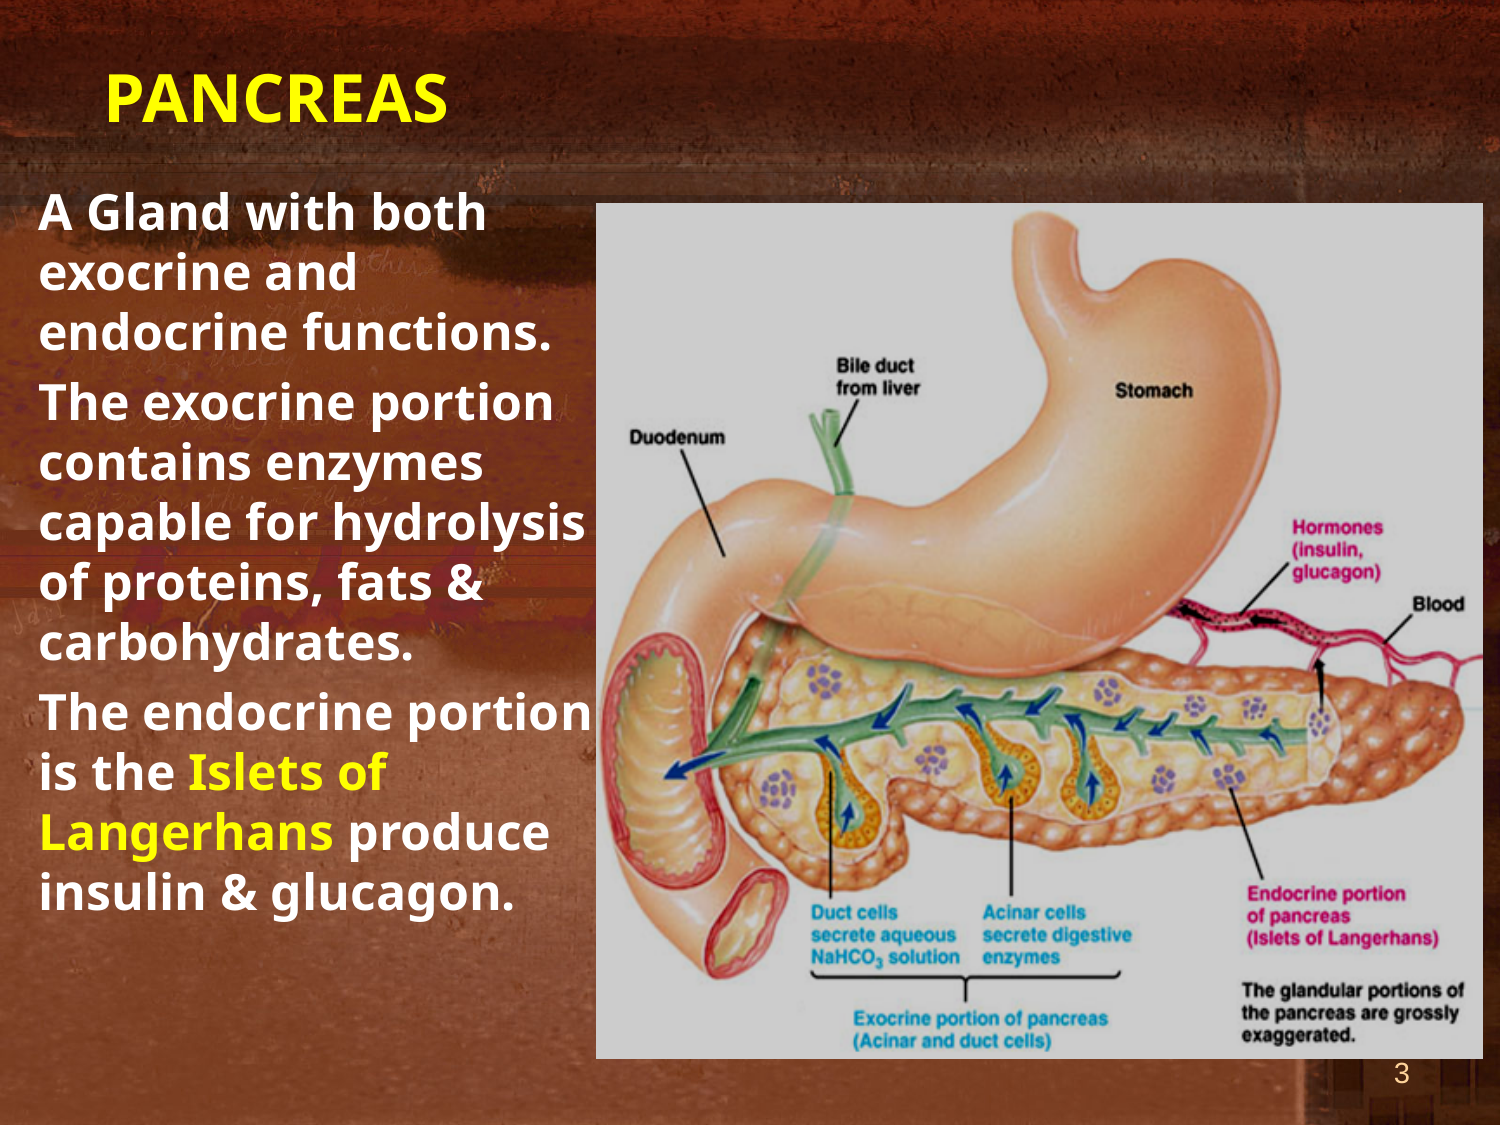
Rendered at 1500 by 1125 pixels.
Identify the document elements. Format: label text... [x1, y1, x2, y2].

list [596, 203, 1483, 1059]
picture [0, 0, 1500, 1125]
list A Gland with both exocrine and endocrine functions. The exocrine portion contains enzymes capable for hydrolysis of proteins, fats & carbohydrates. The endocrine portion is the Islets of Langerhans produce insulin & glucagon. [23, 172, 609, 943]
title PANCREAS [29, 42, 524, 144]
slide_number 3 [1074, 1066, 1426, 1125]
